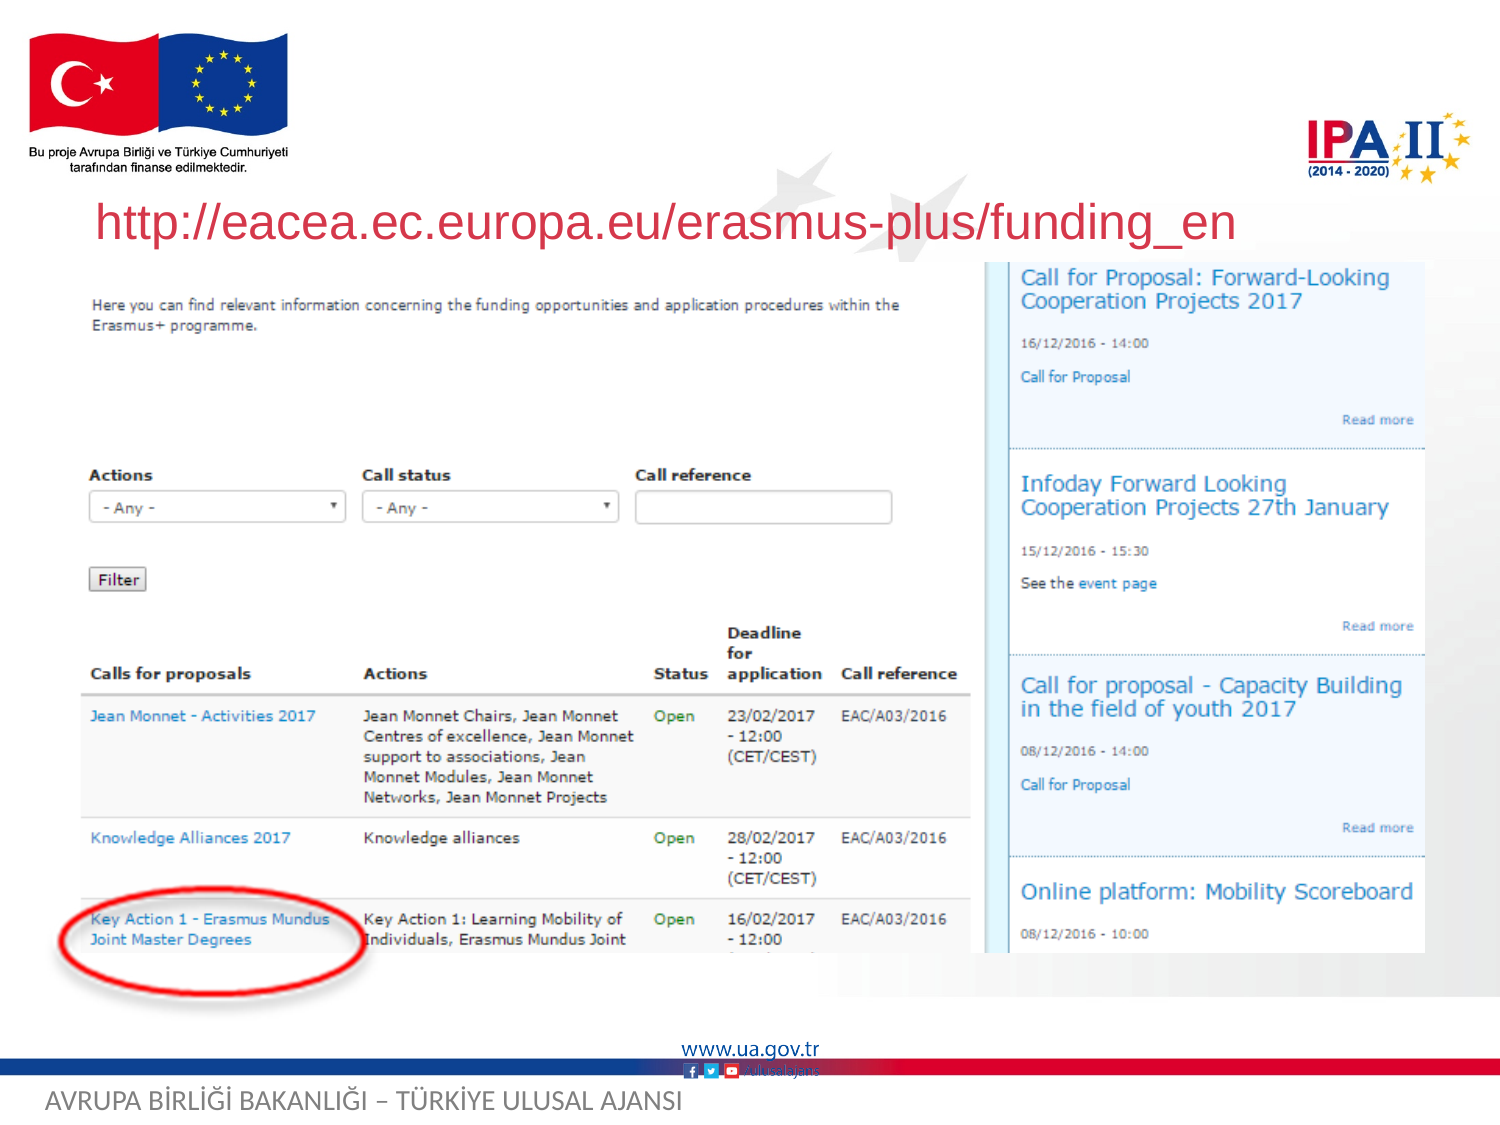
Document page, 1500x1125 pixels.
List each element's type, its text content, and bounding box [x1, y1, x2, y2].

picture [0, 0, 1500, 1125]
title http://eacea.ec.europa.eu/erasmus-plus/funding_en [10, 169, 1361, 270]
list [74, 262, 1426, 954]
